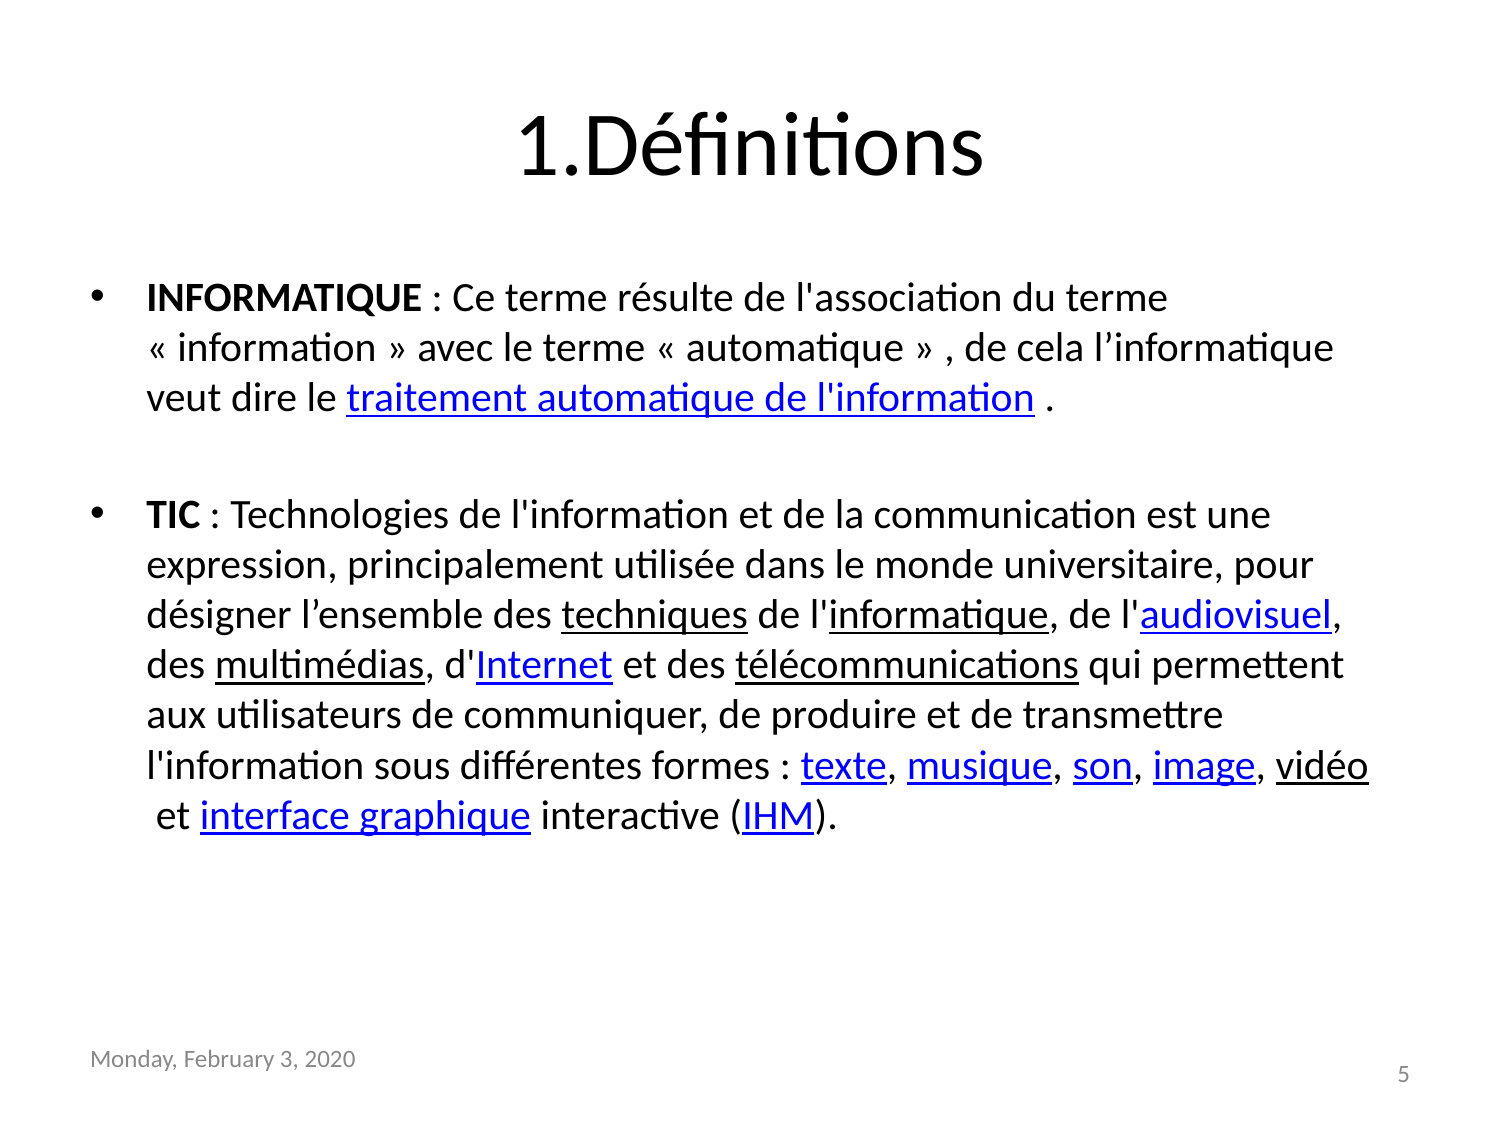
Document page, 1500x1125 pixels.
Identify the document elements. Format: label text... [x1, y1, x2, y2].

slide_number 5 [1074, 1042, 1425, 1103]
list INFORMATIQUE : Ce terme résulte de l'association du terme « information » avec le terme « automatique » , de cela l’informatique veut dire le traitement automatique de l'information . TIC : Technologies de l'information et de la communication est une expression, principalement utilisée dans le monde universitaire, pour désigner l’ensemble des techniques de l'informatique, de l'audiovisuel, des multimédias, d'Internet et des télécommunications qui permettent aux utilisateurs de communiquer, de produire et de transmettre l'information sous différentes formes : texte, musique, son, image, vidéo et interface graphique interactive (IHM). [75, 262, 1425, 1005]
title 1.Définitions [75, 45, 1425, 233]
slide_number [75, 1042, 425, 1103]
